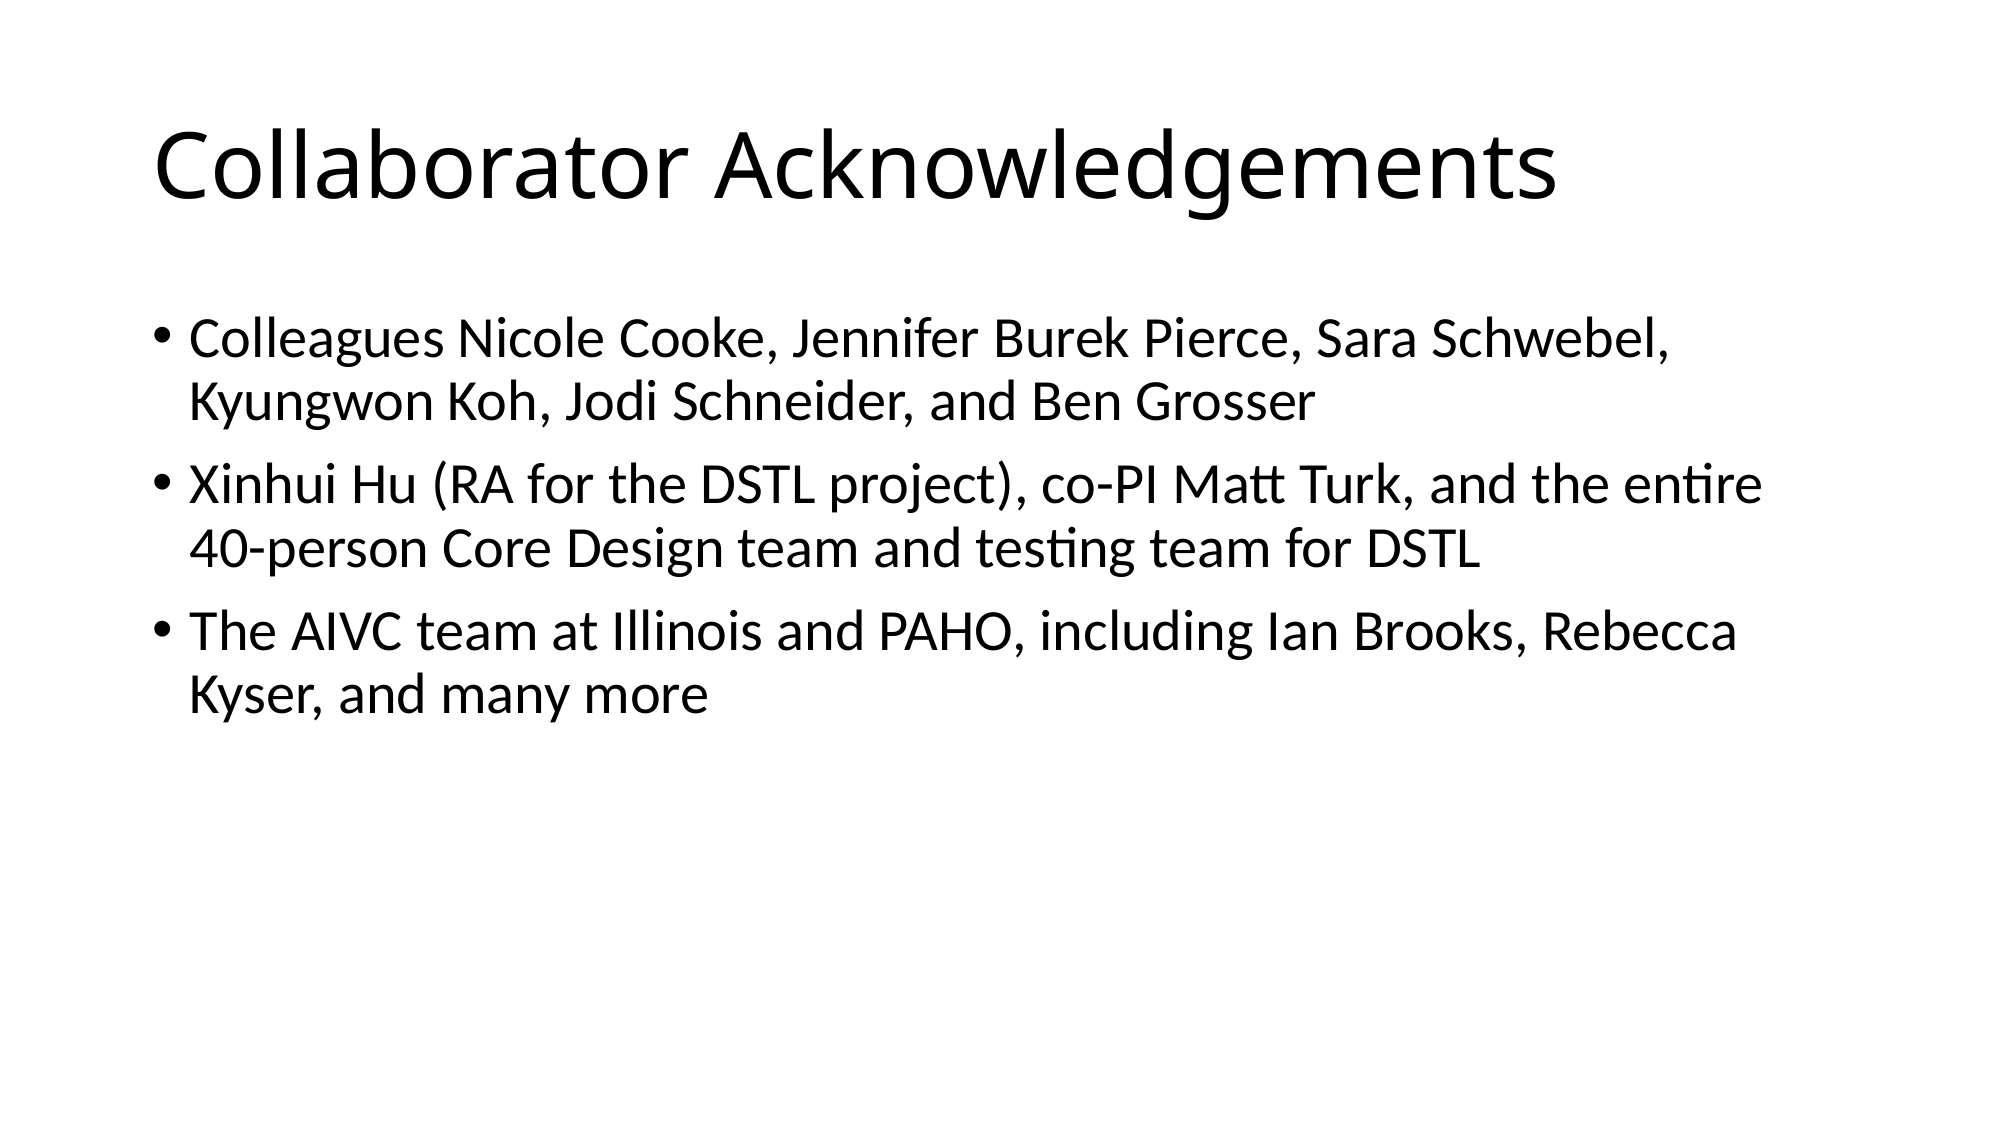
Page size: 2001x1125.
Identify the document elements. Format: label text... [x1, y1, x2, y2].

list Colleagues Nicole Cooke, Jennifer Burek Pierce, Sara Schwebel, Kyungwon Koh, Jodi Schneider, and Ben Grosser Xinhui Hu (RA for the DSTL project), co-PI Matt Turk, and the entire 40-person Core Design team and testing team for DSTL The AIVC team at Illinois and PAHO, including Ian Brooks, Rebecca Kyser, and many more [137, 299, 1863, 1014]
title Collaborator Acknowledgements [137, 59, 1863, 278]
